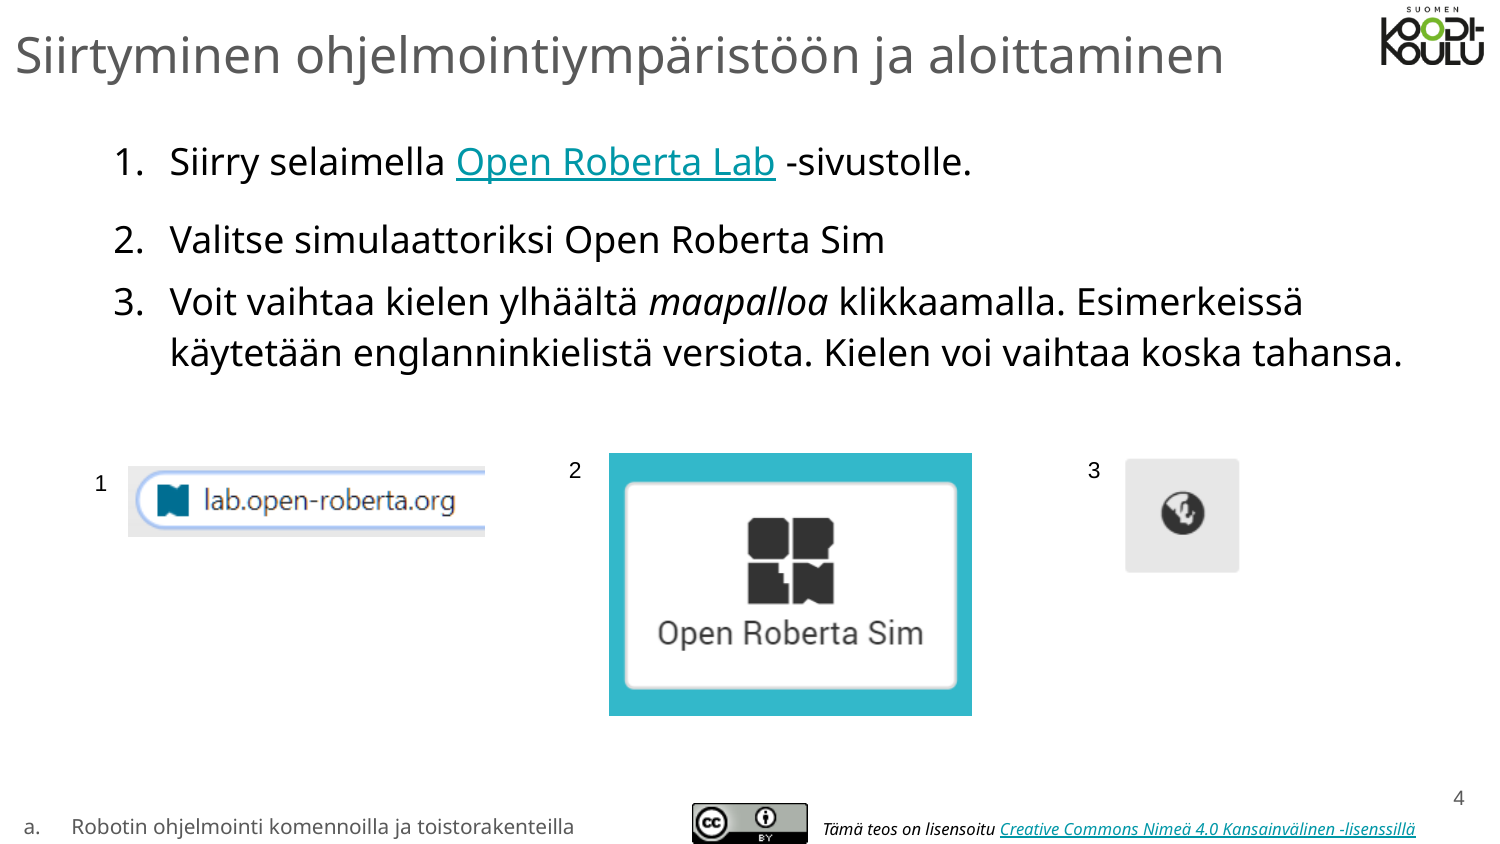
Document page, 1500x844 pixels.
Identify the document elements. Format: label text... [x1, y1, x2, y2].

subtitle Siirtyminen ohjelmointiympäristöön ja aloittaminen [0, 0, 1500, 108]
text_box 2 [553, 453, 603, 482]
picture [692, 803, 808, 844]
picture [1121, 453, 1244, 579]
picture [128, 466, 485, 538]
title Siirry selaimella Open Roberta Lab -sivustolle. Valitse simulaattoriksi Open Roberta Sim Voit vaihtaa kielen ylhäältä maapalloa klikkaamalla. Esimerkeissä käytetään englanninkielistä versiota. Kielen voi vaihtaa koska tahansa. [79, 116, 1446, 669]
text_box 3 [1072, 453, 1119, 482]
slide_number ‹#› [1389, 764, 1480, 830]
picture [608, 453, 972, 716]
text_box 1 [79, 466, 125, 495]
subtitle Robotin ohjelmointi komennoilla ja toistorakenteilla [0, 805, 660, 844]
